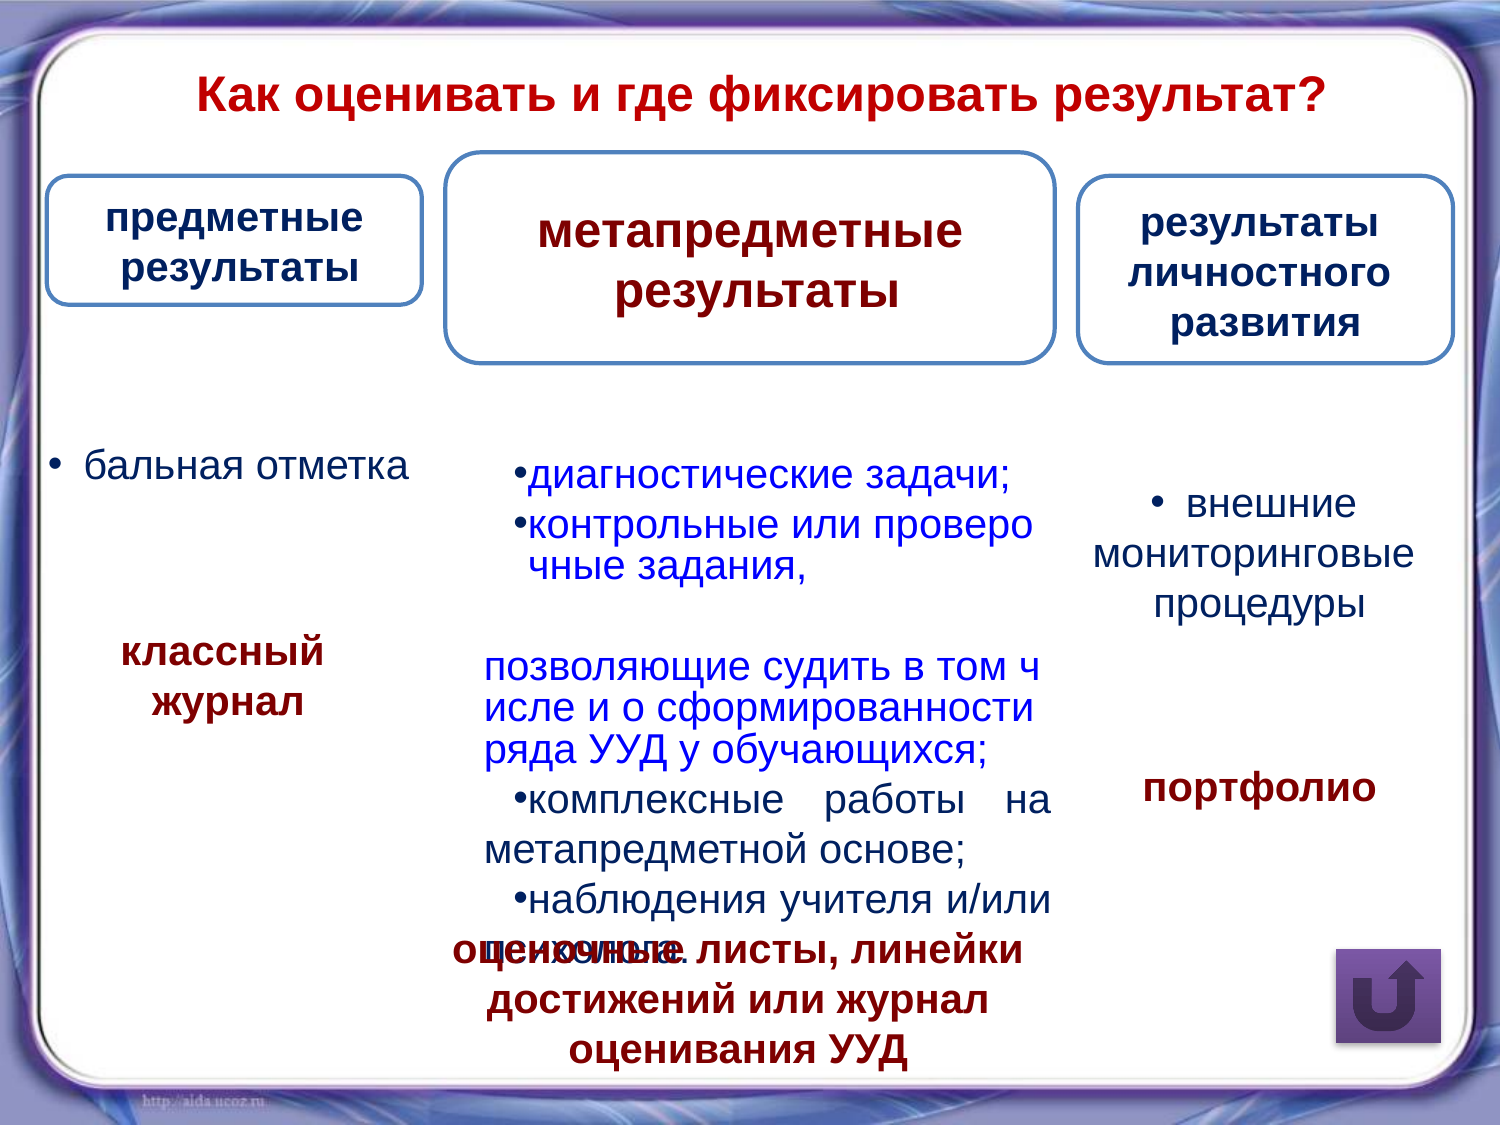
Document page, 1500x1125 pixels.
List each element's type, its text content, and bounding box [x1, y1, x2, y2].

text_box метапредметные результаты [443, 150, 1057, 366]
text_box портфолио [1075, 654, 1444, 917]
text_box предметные результаты [44, 173, 424, 307]
text_box [1335, 949, 1442, 1043]
text_box диагностические задачи; контрольные или проверочные задания, позволяющие судить в том числе и о сформированности ряда УУД у обучающихся; комплексные работы на метапредметной основе; наблюдения учителя и/или психолога. [433, 439, 1067, 855]
picture [0, 0, 1500, 1125]
text_box бальная отметка [44, 396, 413, 530]
text_box внешние мониторинговые процедуры [1075, 419, 1444, 668]
text_box классный журнал [44, 607, 413, 741]
text_box Как оценивать и где фиксировать результат? [88, 42, 1436, 141]
text_box результаты личностного развития [1075, 173, 1456, 366]
text_box оценочные листы, линейки достижений или журнал оценивания УУД [421, 914, 1055, 1079]
